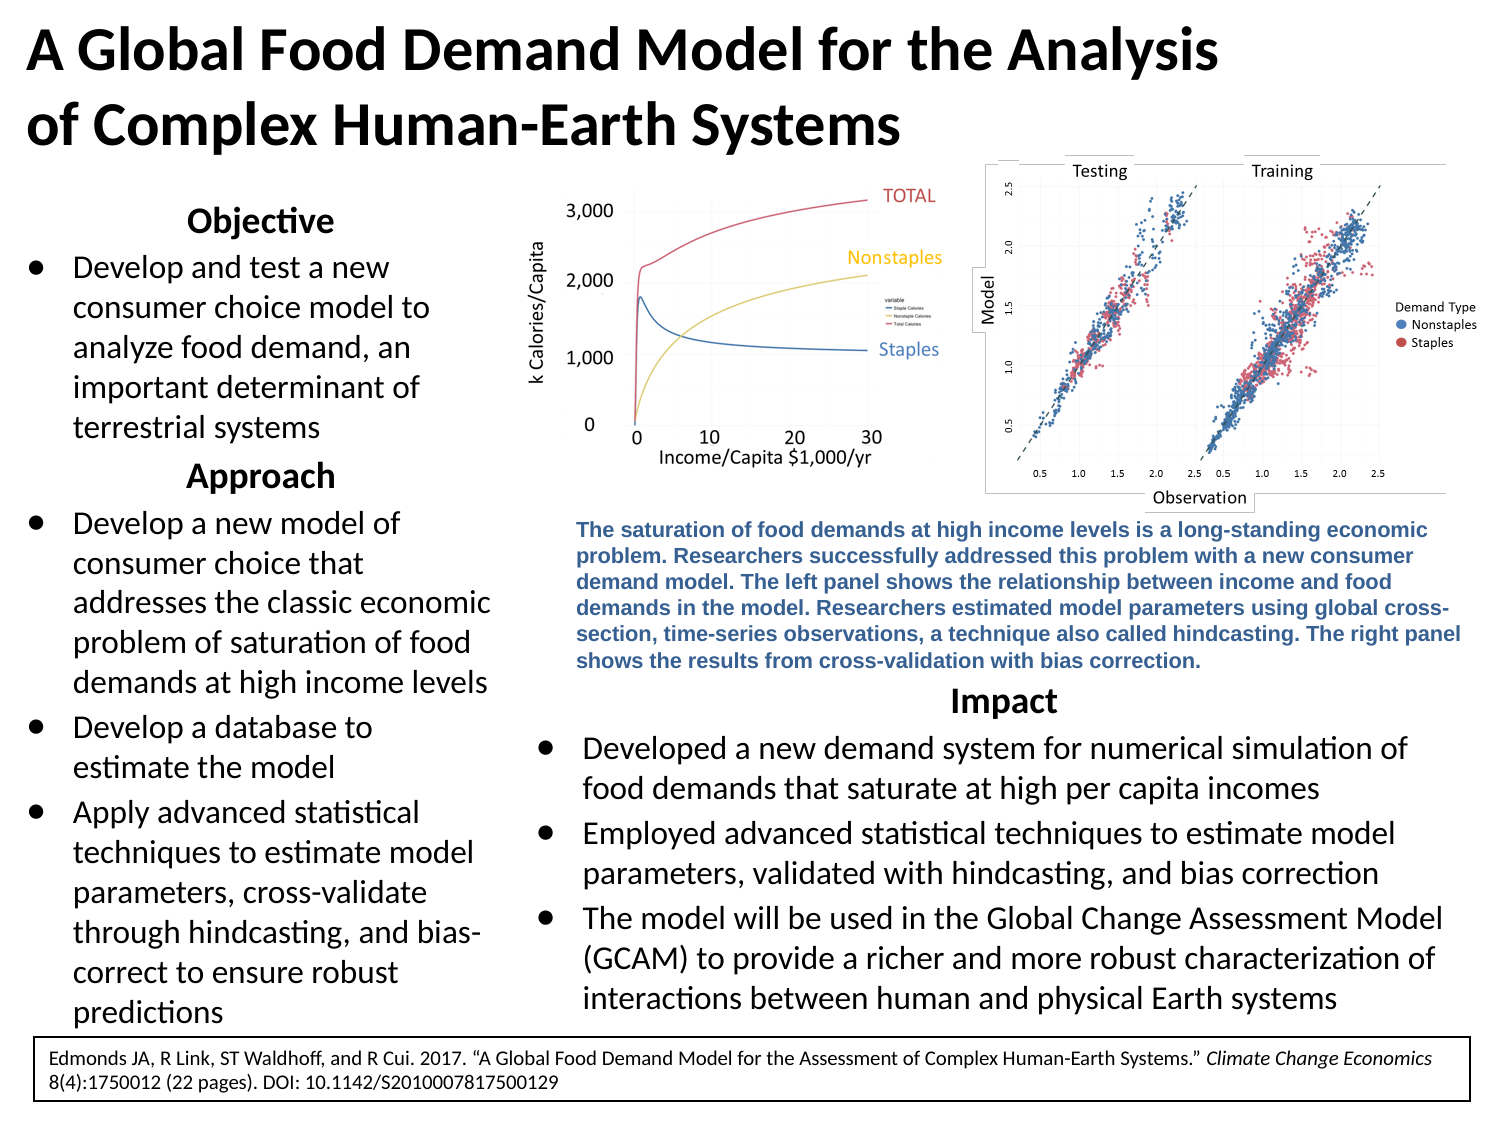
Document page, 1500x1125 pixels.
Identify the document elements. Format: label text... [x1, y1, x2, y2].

text_box The saturation of food demands at high income levels is a long-standing economic problem. Researchers successfully addressed this problem with a new consumer demand model. The left panel shows the relationship between income and food demands in the model. Researchers estimated model parameters using global cross-section, time-series observations, a technique also called hindcasting. The right panel shows the results from cross-validation with bias correction. [561, 507, 1500, 680]
text_box Impact Developed a new demand system for numerical simulation of food demands that saturate at high per capita incomes Employed advanced statistical techniques to estimate model parameters, validated with hindcasting, and bias correction The model will be used in the Global Change Assessment Model (GCAM) to provide a richer and more robust characterization of interactions between human and physical Earth systems [512, 669, 1488, 1061]
text_box Edmonds JA, R Link, ST Waldhoff, and R Cui. 2017. “A Global Food Demand Model for the Assessment of Complex Human-Earth Systems.” Climate Change Economics 8(4):1750012 (22 pages). DOI: 10.1142/S2010007817500129 [34, 1036, 1470, 1102]
text_box Objective Develop and test a new consumer choice model to analyze food demand, an important determinant of terrestrial systems Approach Develop a new model of consumer choice that addresses the classic economic problem of saturation of food demands at high income levels Develop a database to estimate the model Apply advanced statistical techniques to estimate model parameters, cross-validate through hindcasting, and bias-correct to ensure robust predictions [11, 188, 511, 1066]
text_box A Global Food Demand Model for the Analysis of Complex Human-Earth Systems [11, 0, 1436, 165]
text_box [511, 549, 561, 1013]
picture [517, 168, 955, 482]
picture [969, 152, 1487, 521]
